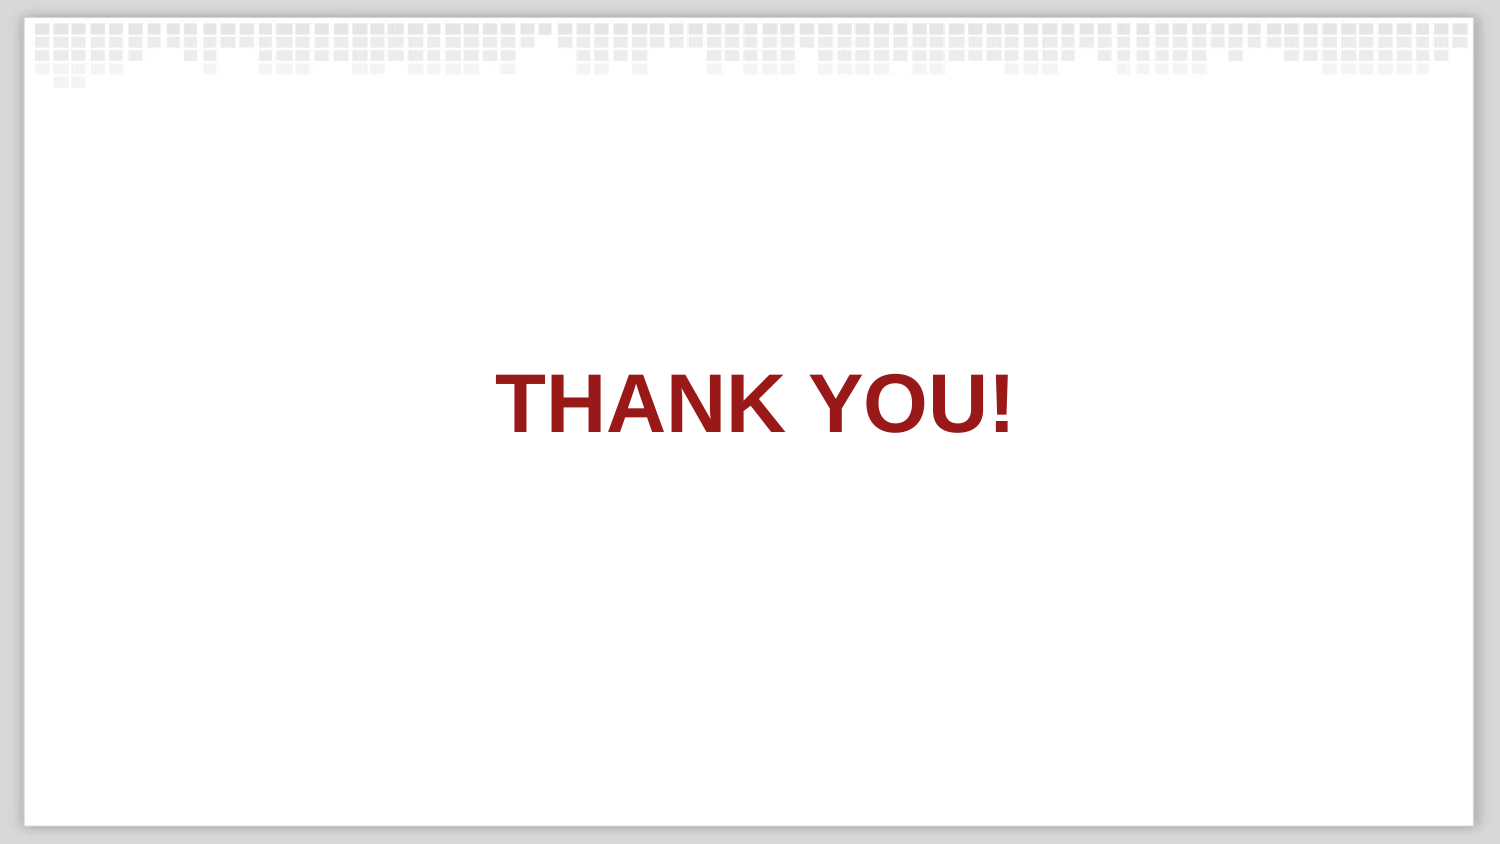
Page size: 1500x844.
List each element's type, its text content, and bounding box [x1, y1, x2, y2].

title Thank you! [118, 341, 1394, 510]
picture [0, 0, 1500, 844]
